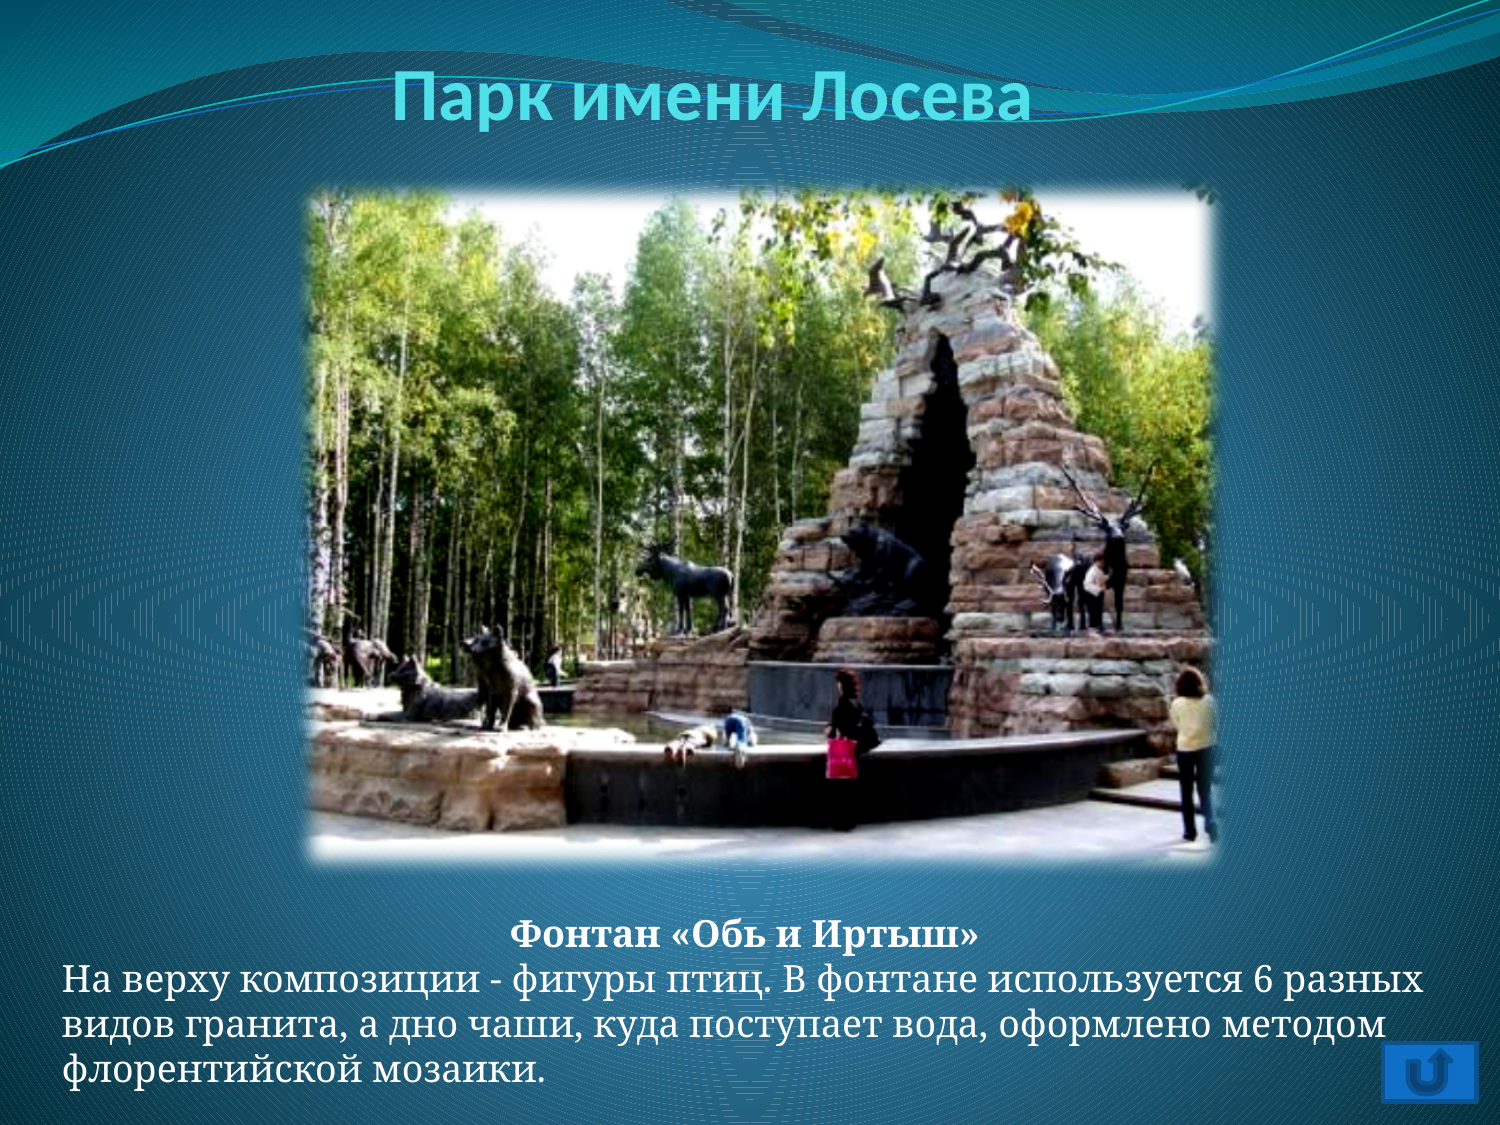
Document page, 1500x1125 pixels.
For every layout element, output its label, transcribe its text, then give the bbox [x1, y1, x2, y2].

text_box [1381, 1041, 1479, 1104]
text_box Фонтан «Обь и Иртыш» На верху композиции - фигуры птиц. В фонтане используется 6 разных видов гранита, а дно чаши, куда поступает вода, оформлено методом флорентийской мозаики. [46, 902, 1454, 1098]
picture [292, 175, 1231, 879]
title Парк имени Лосева [70, 23, 1359, 136]
